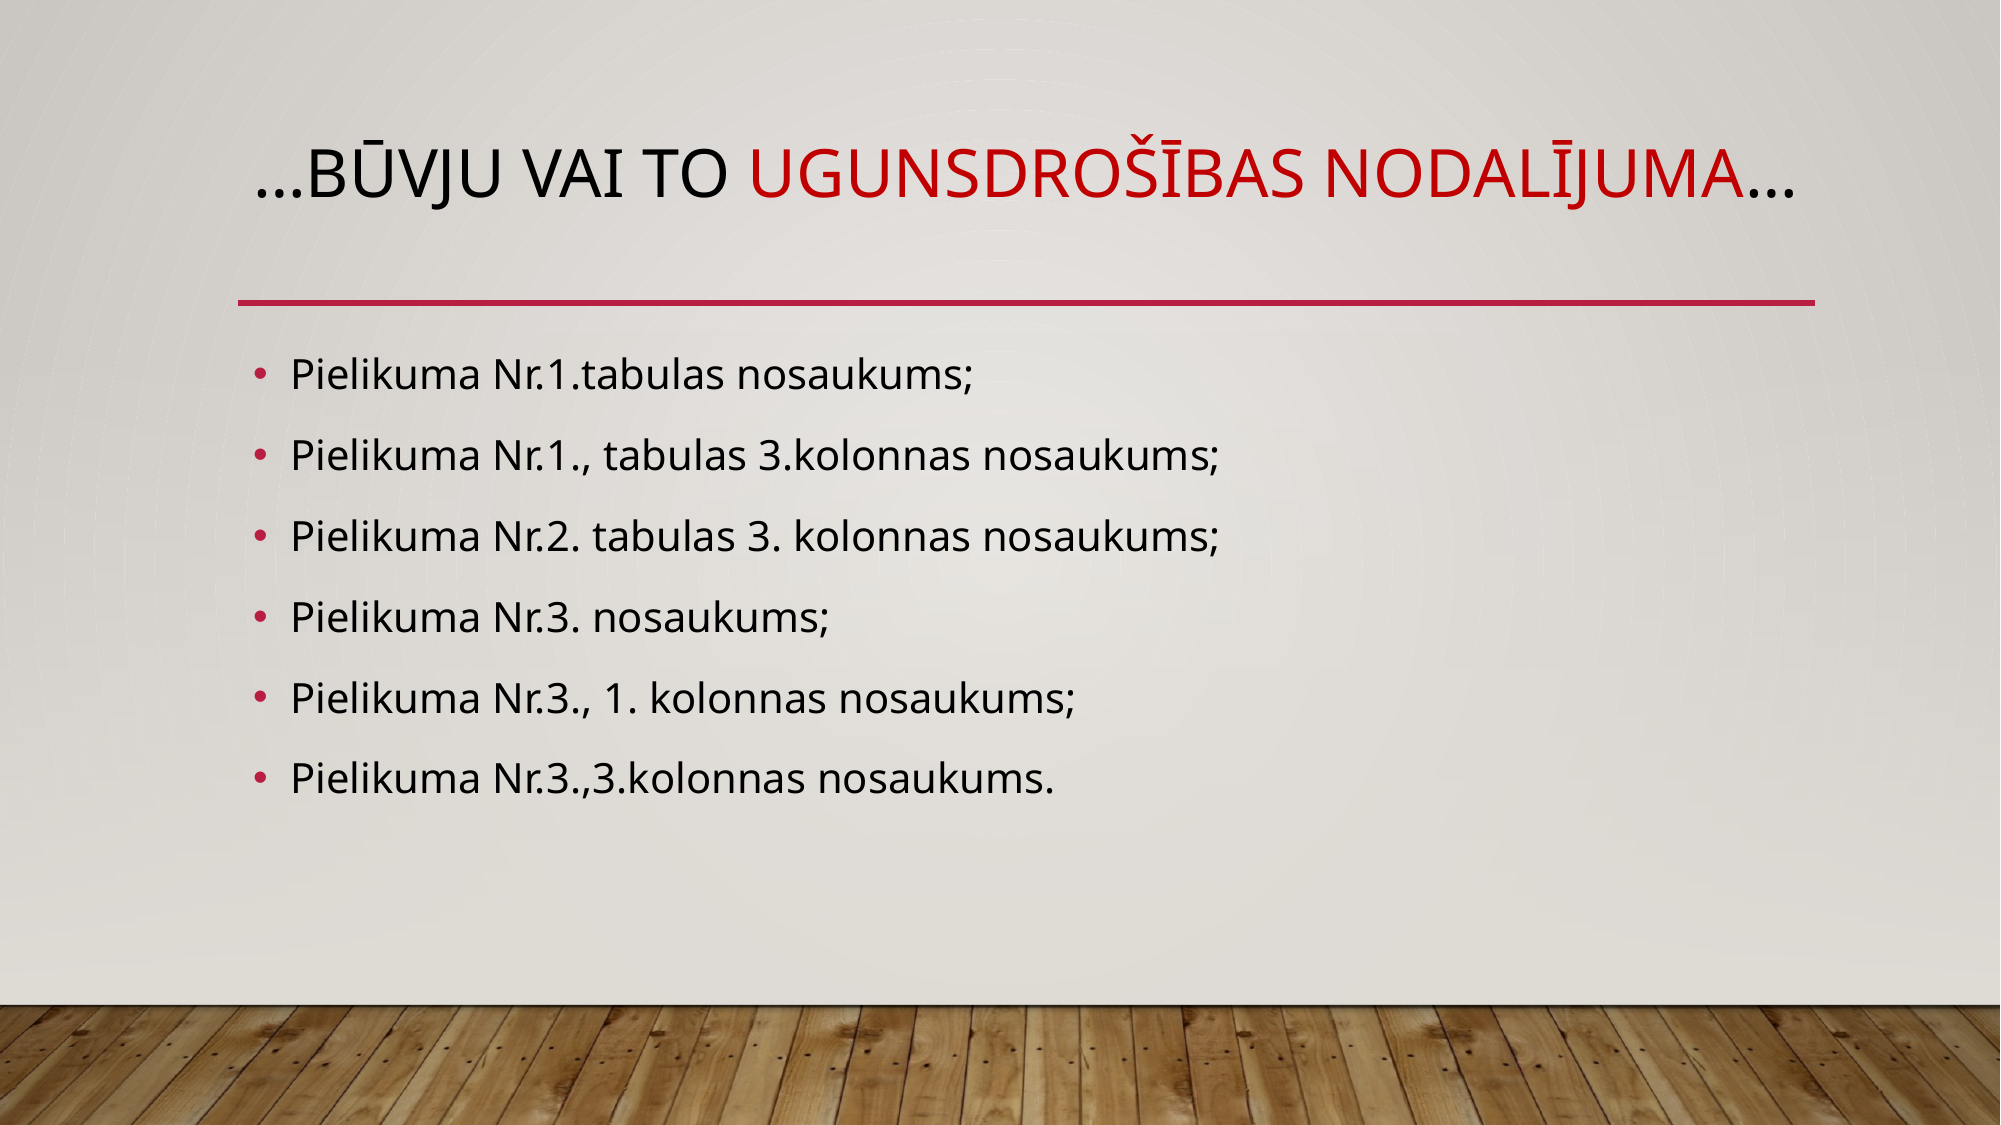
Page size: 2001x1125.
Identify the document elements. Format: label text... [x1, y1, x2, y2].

list Pielikuma Nr.1.tabulas nosaukums; Pielikuma Nr.1., tabulas 3.kolonnas nosaukums; Pielikuma Nr.2. tabulas 3. kolonnas nosaukums; Pielikuma Nr.3. nosaukums; Pielikuma Nr.3., 1. kolonnas nosaukums; Pielikuma Nr.3.,3.kolonnas nosaukums. [238, 330, 1814, 897]
picture [0, 1005, 2000, 1125]
title …Būvju vai to ugunsdrošības nodalījuma… [238, 131, 1814, 305]
